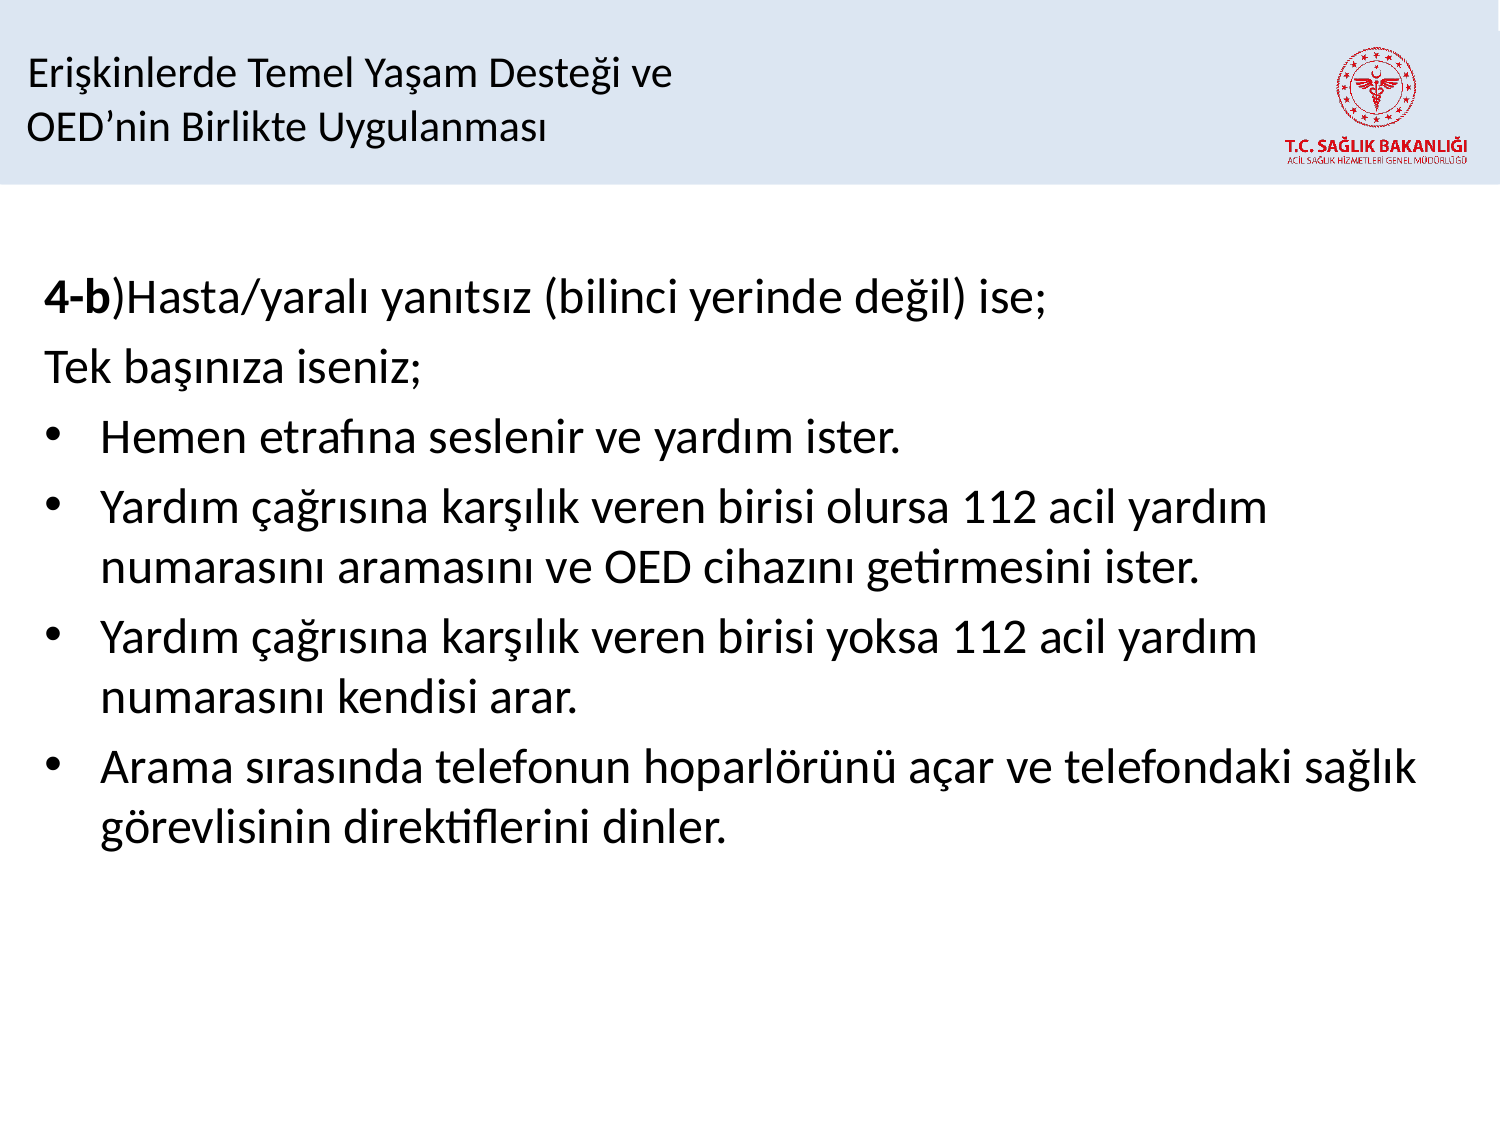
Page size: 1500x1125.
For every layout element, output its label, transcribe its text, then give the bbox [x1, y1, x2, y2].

text_box [0, 0, 1500, 186]
picture [1285, 47, 1467, 166]
title Erişkinlerde Temel Yaşam Desteği ve OED’nin Birlikte Uygulanması [1, 30, 1500, 185]
text_box 4-b)Hasta/yaralı yanıtsız (bilinci yerinde değil) ise; Tek başınıza iseniz; Hemen etrafına seslenir ve yardım ister. Yardım çağrısına karşılık veren birisi olursa 112 acil yardım numarasını aramasını ve OED cihazını getirmesini ister. Yardım çağrısına karşılık veren birisi yoksa 112 acil yardım numarasını kendisi arar. Arama sırasında telefonun hoparlörünü açar ve telefondaki sağlık görevlisinin direktiflerini dinler. [29, 255, 1467, 1119]
